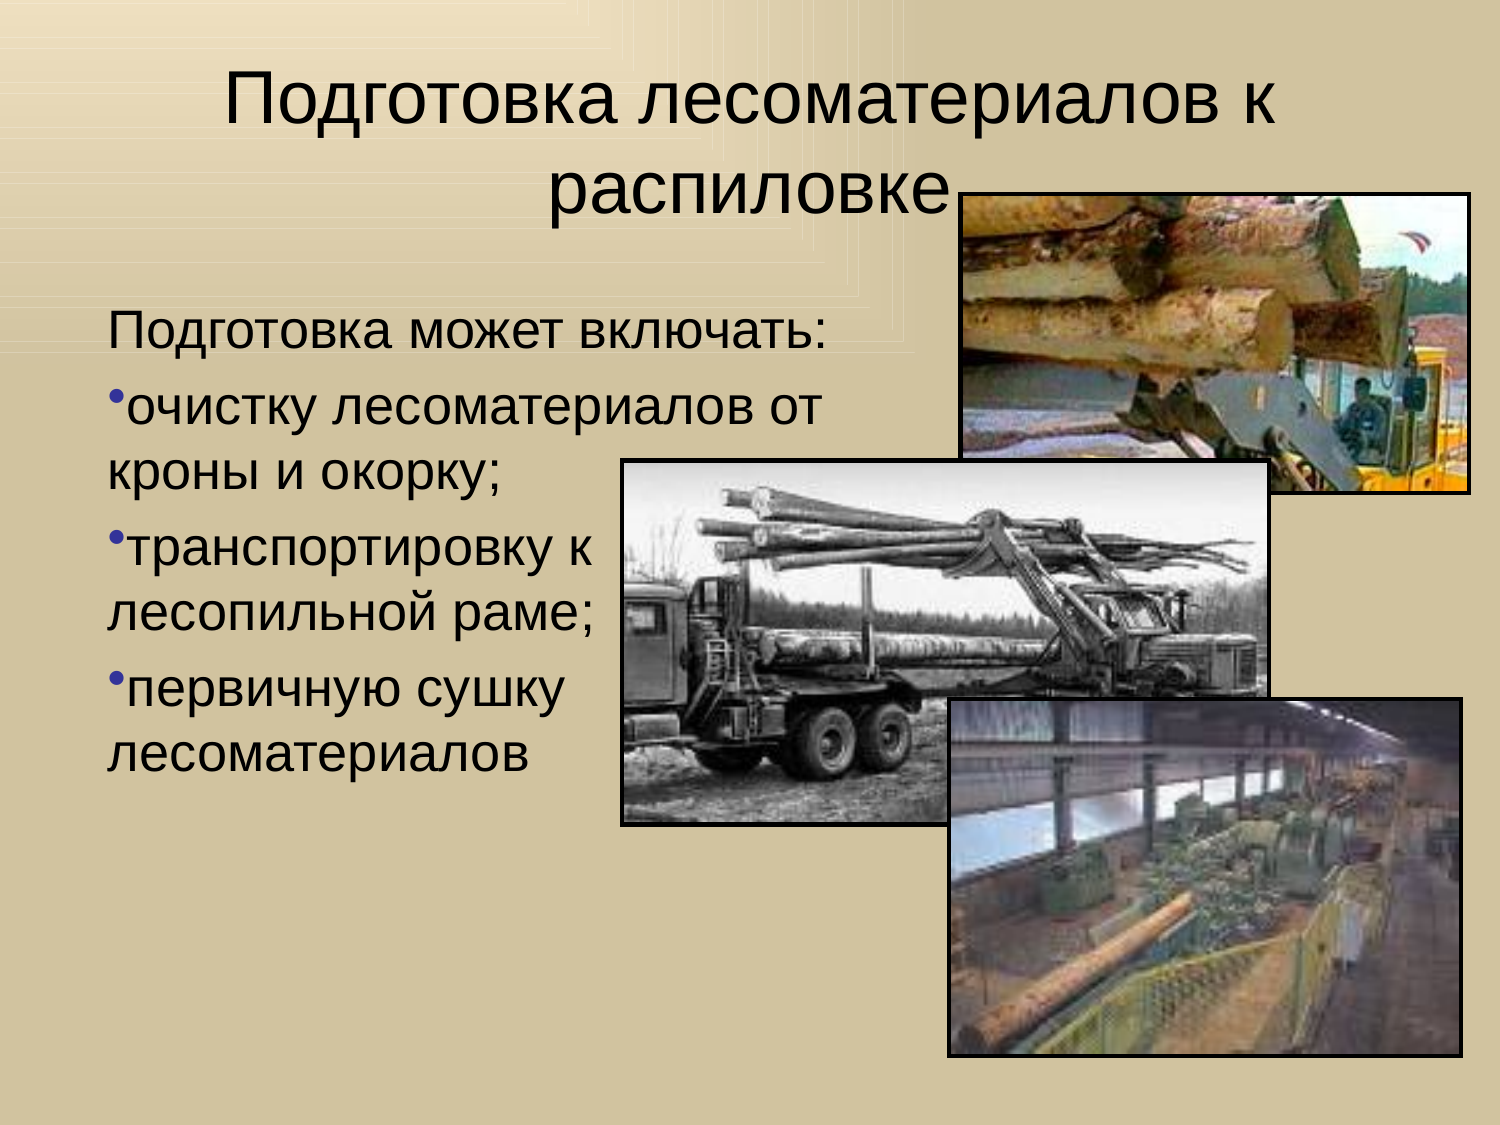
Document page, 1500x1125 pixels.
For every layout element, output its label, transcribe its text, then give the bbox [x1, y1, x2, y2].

title Подготовка лесоматериалов к распиловке [74, 44, 1426, 233]
picture [623, 195, 1467, 1054]
text_box Подготовка может включать: очистку лесоматериалов от кроны и окорку; транспортировку к лесопильной раме; первичную сушку лесоматериалов [92, 287, 925, 975]
